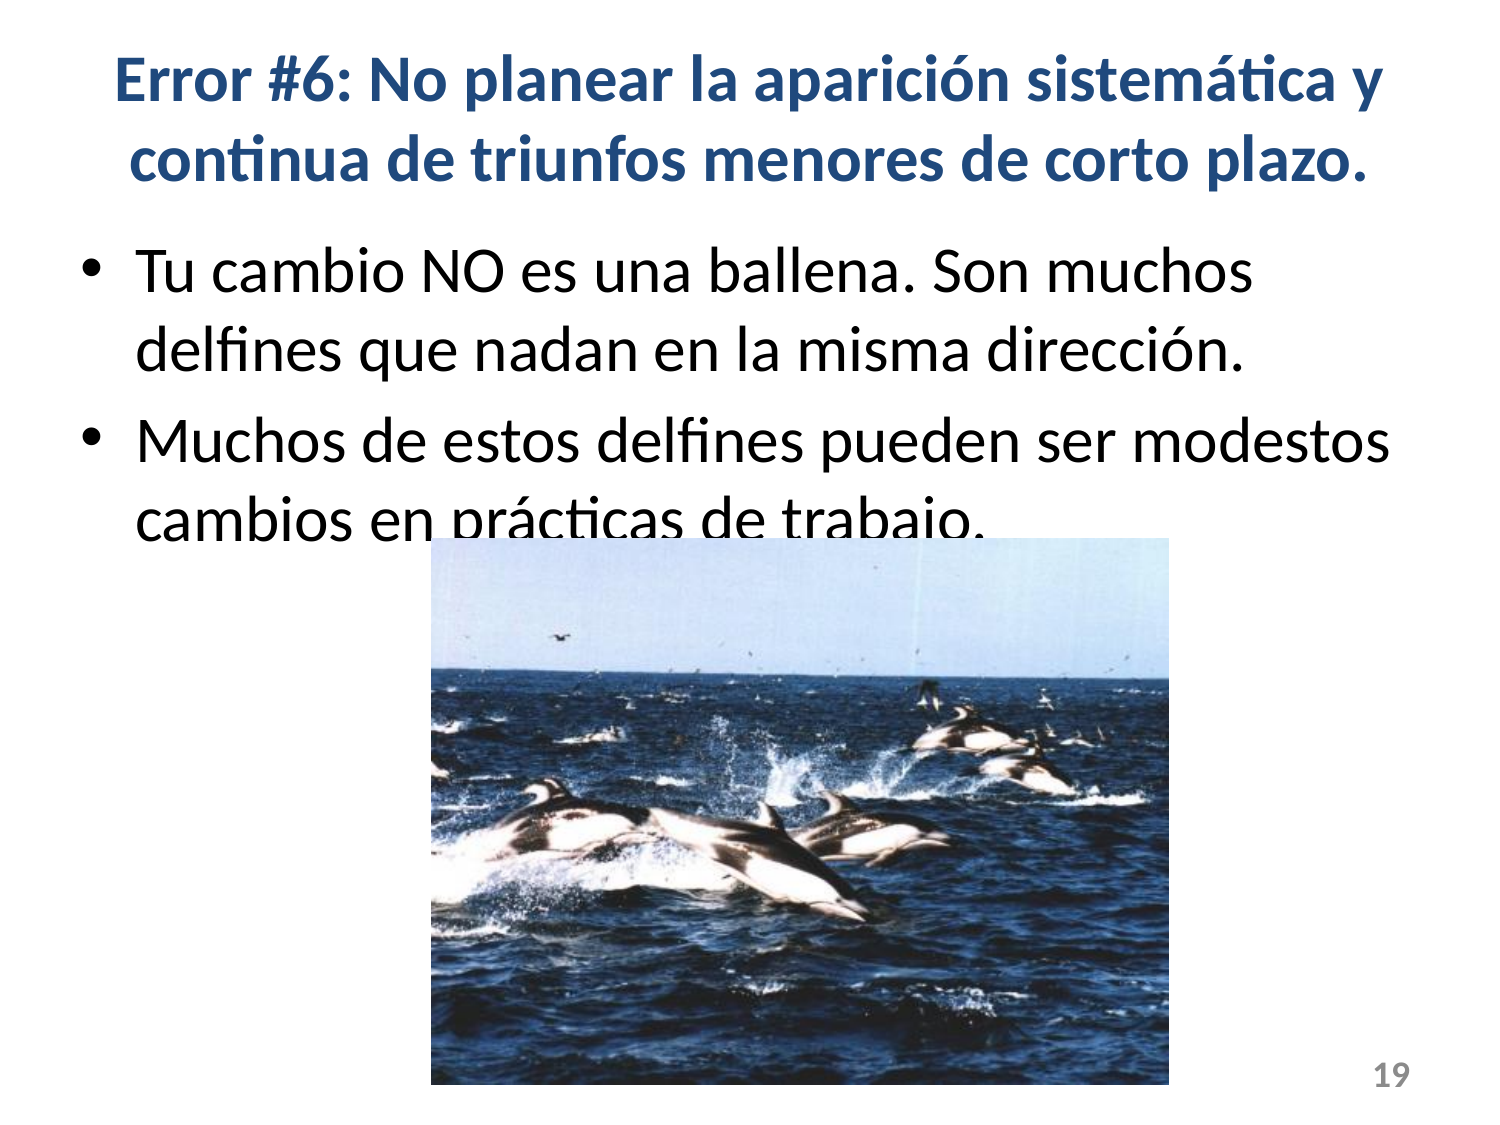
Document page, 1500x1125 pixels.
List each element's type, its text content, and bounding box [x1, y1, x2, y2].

list Tu cambio NO es una ballena. Son muchos delfines que nadan en la misma dirección. Muchos de estos delfines pueden ser modestos cambios en prácticas de trabajo. [64, 219, 1459, 563]
picture [430, 538, 1169, 1085]
title Error #6: No planear la aparición sistemática y continua de triunfos menores de corto plazo. [75, 45, 1425, 185]
slide_number 19 [1074, 1042, 1425, 1103]
